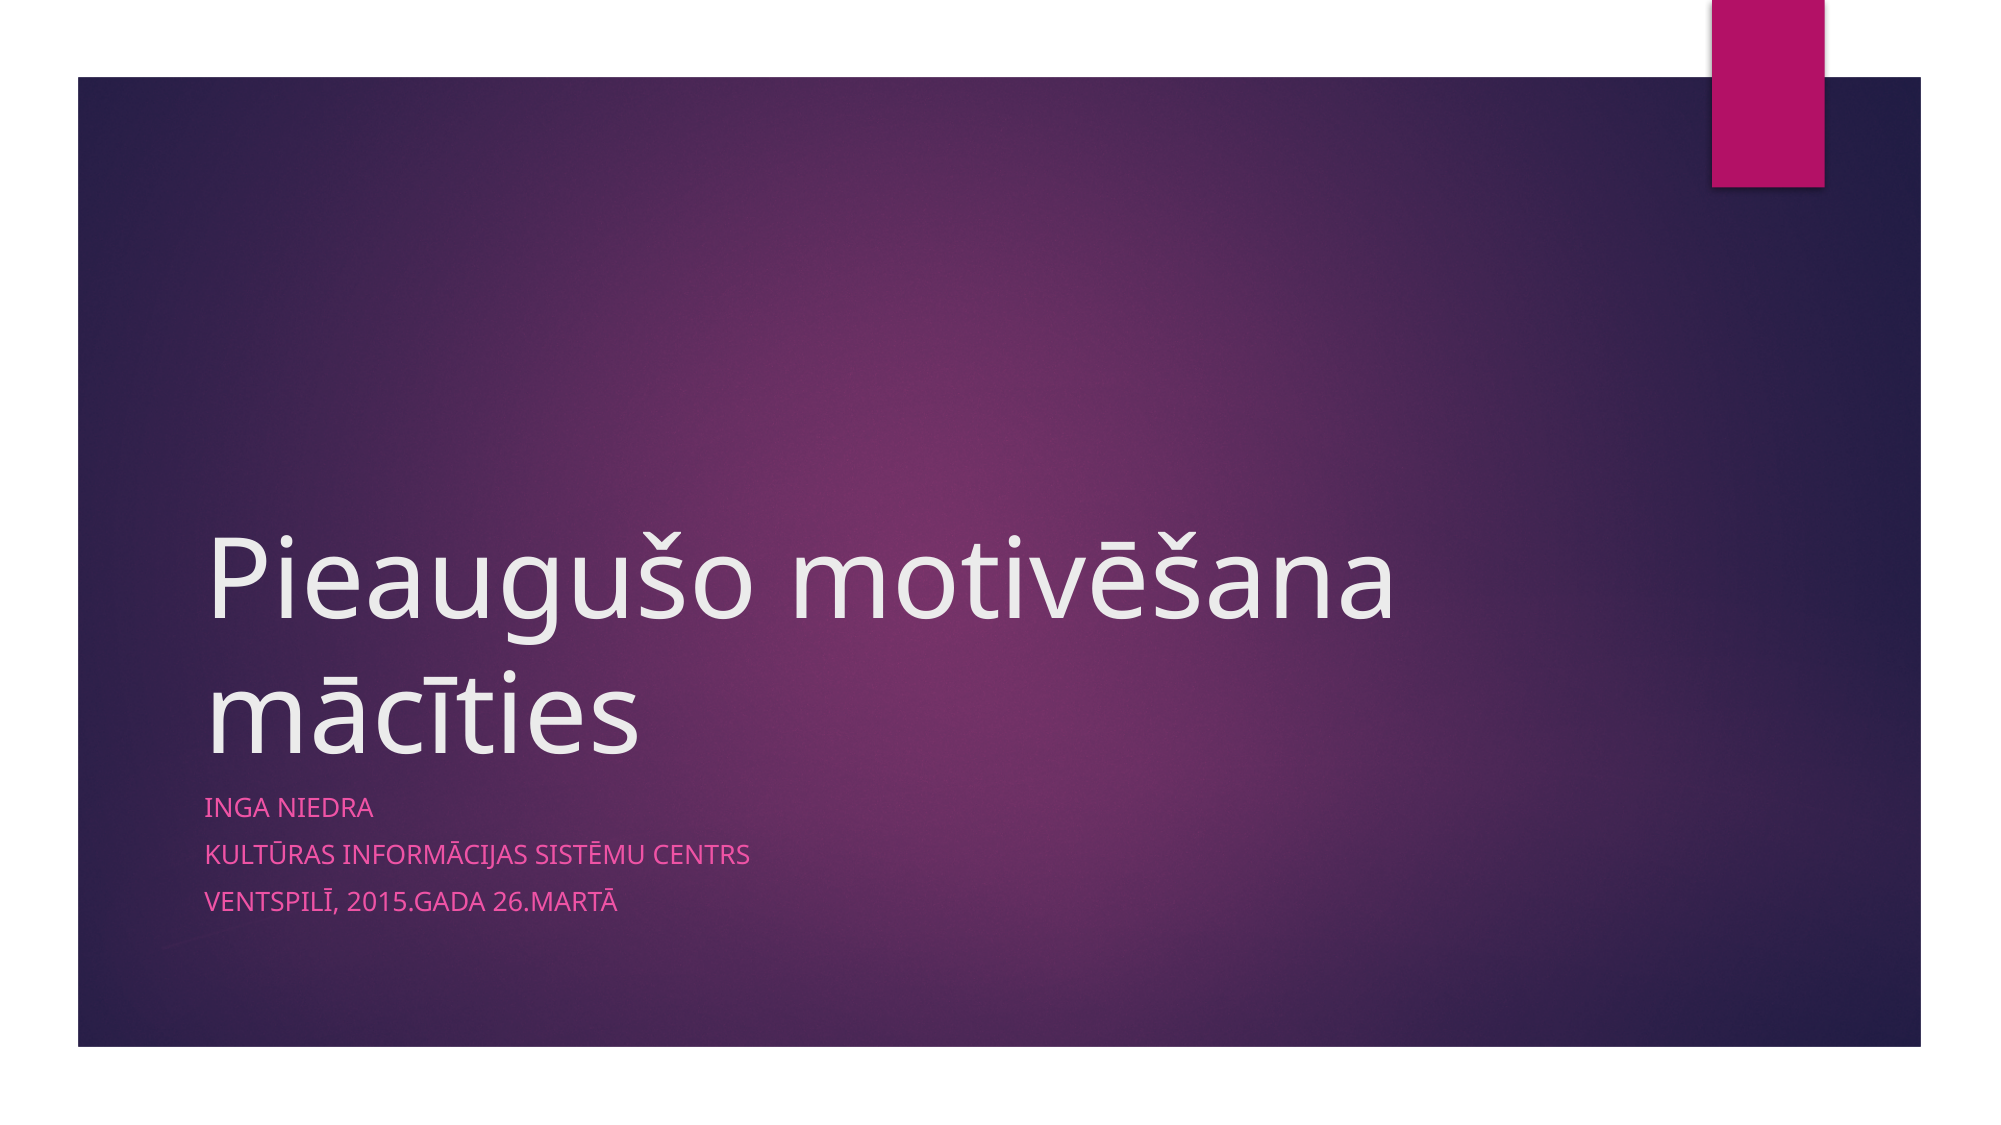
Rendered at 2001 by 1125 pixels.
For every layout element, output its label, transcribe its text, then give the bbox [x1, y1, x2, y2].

subtitle Inga Niedra Kultūras informācijas sistēmu centrs ventspilī, 2015.gada 26.martā [189, 783, 1638, 925]
title Pieaugušo motivēšana mācīties [189, 344, 1638, 783]
